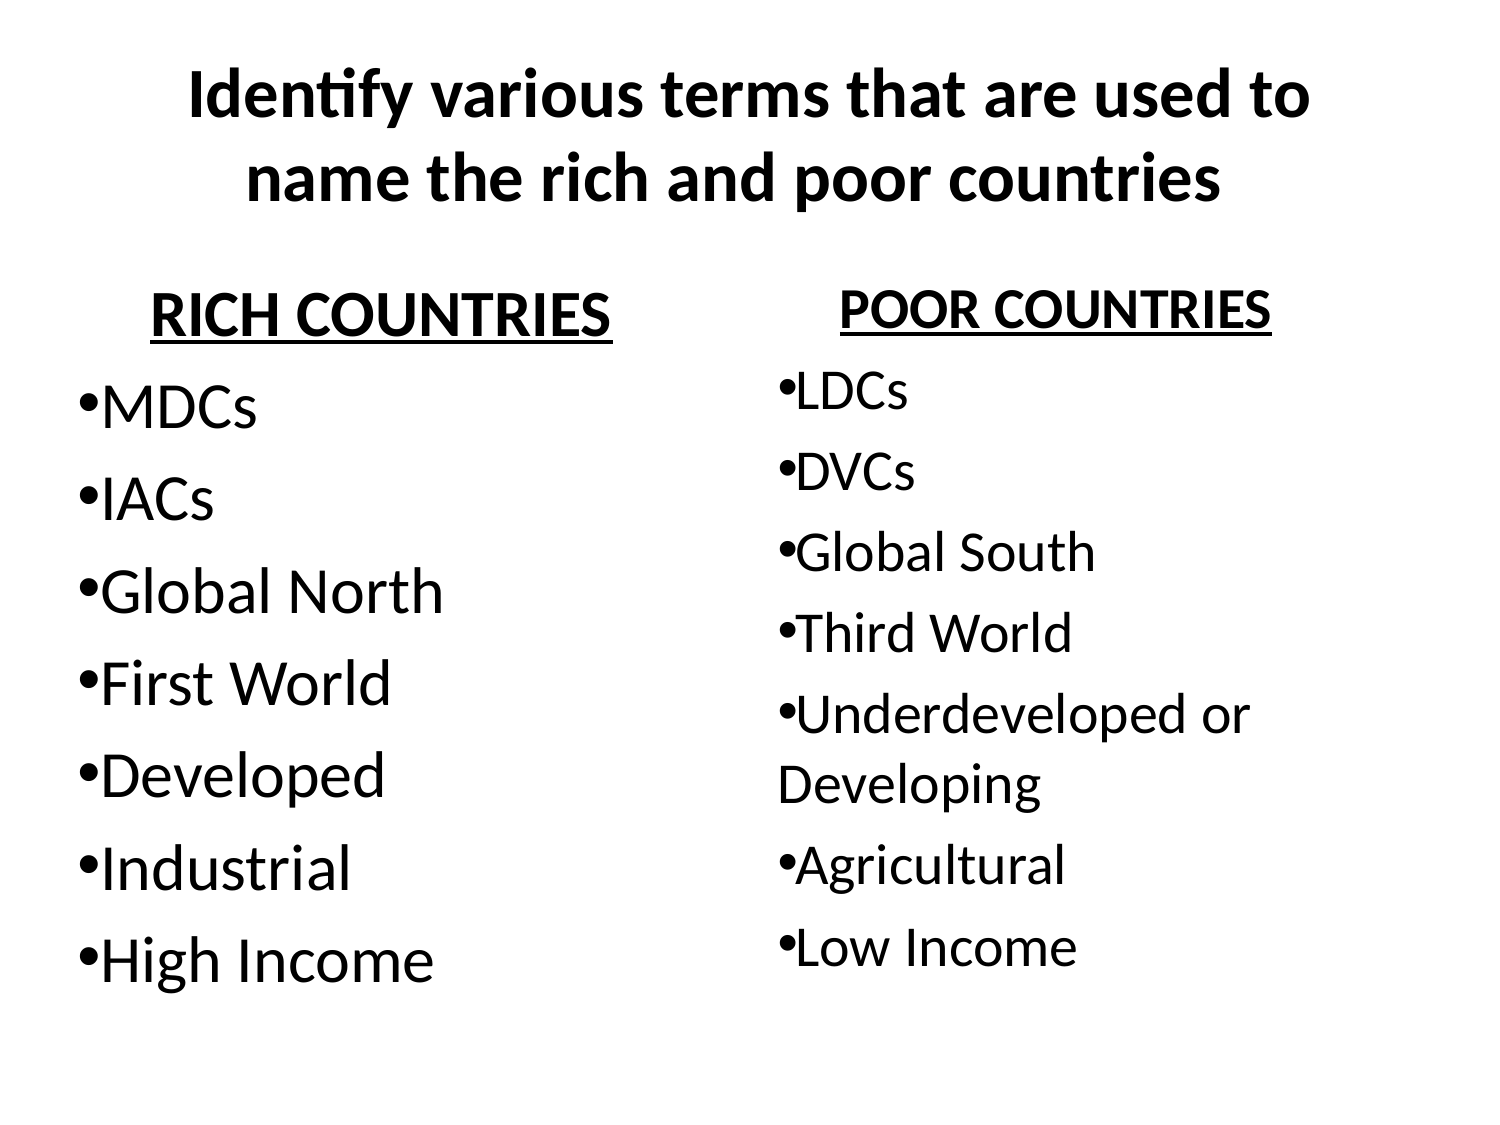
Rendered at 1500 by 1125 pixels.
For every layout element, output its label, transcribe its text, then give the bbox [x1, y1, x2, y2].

subtitle RICH COUNTRIES MDCs IACs Global North First World Developed Industrial High Income [62, 262, 700, 1006]
title Identify various terms that are used to name the rich and poor countries [112, 37, 1388, 225]
text_box POOR COUNTRIES LDCs DVCs Global South Third World Underdeveloped or Developing Agricultural Low Income [762, 262, 1350, 988]
